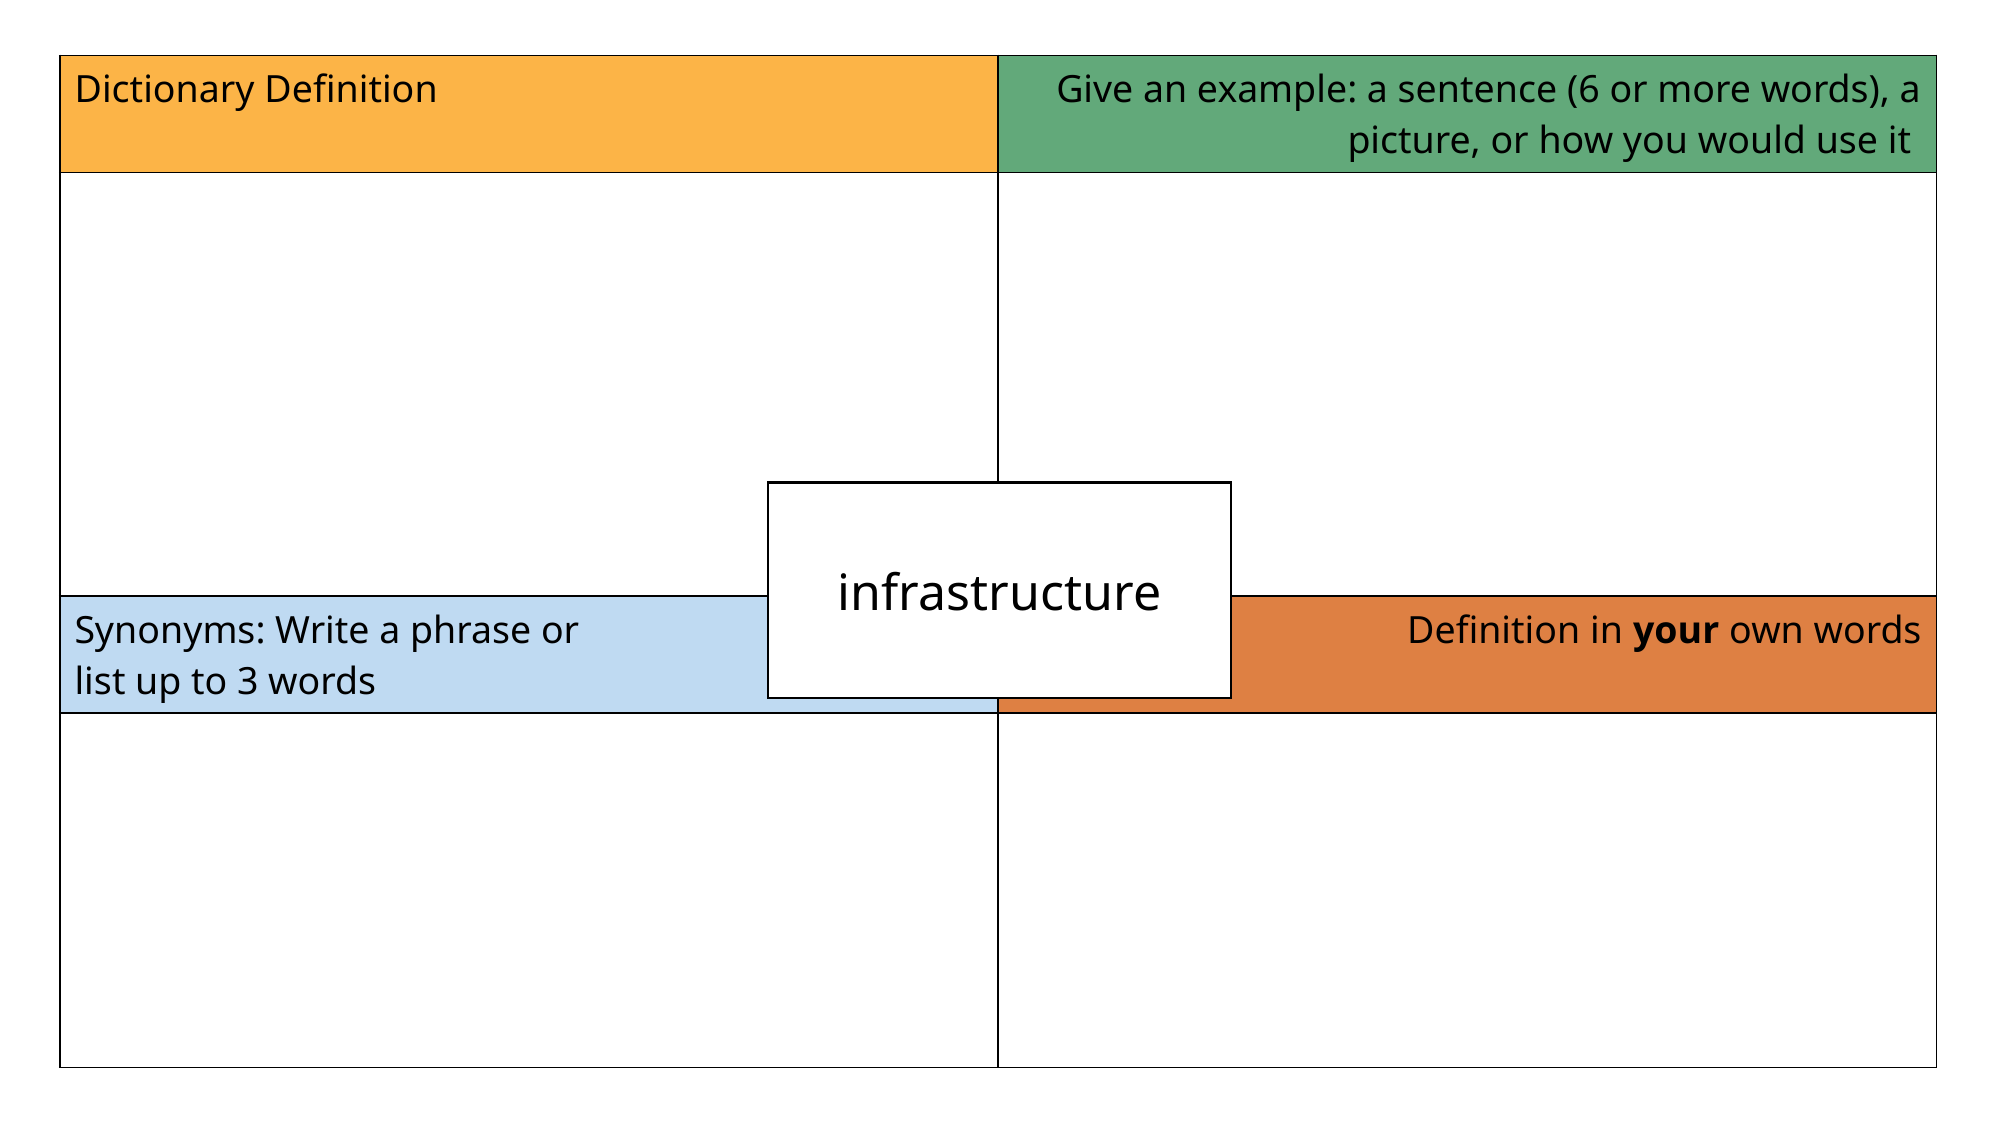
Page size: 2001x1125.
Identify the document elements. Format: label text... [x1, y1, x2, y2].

table_cell [61, 173, 997, 595]
table_cell [999, 714, 1936, 1067]
table_header Dictionary Definition [61, 56, 997, 172]
table_header Give an example: a sentence (6 or more words), a picture, or how you would use it [999, 56, 1936, 172]
table_cell [999, 173, 1936, 595]
text_box infrastructure [767, 481, 1232, 699]
table_cell Definition in your own words [999, 597, 1936, 712]
table_cell Synonyms: Write a phrase or list up to 3 words [61, 597, 997, 712]
table_cell [61, 714, 997, 1067]
